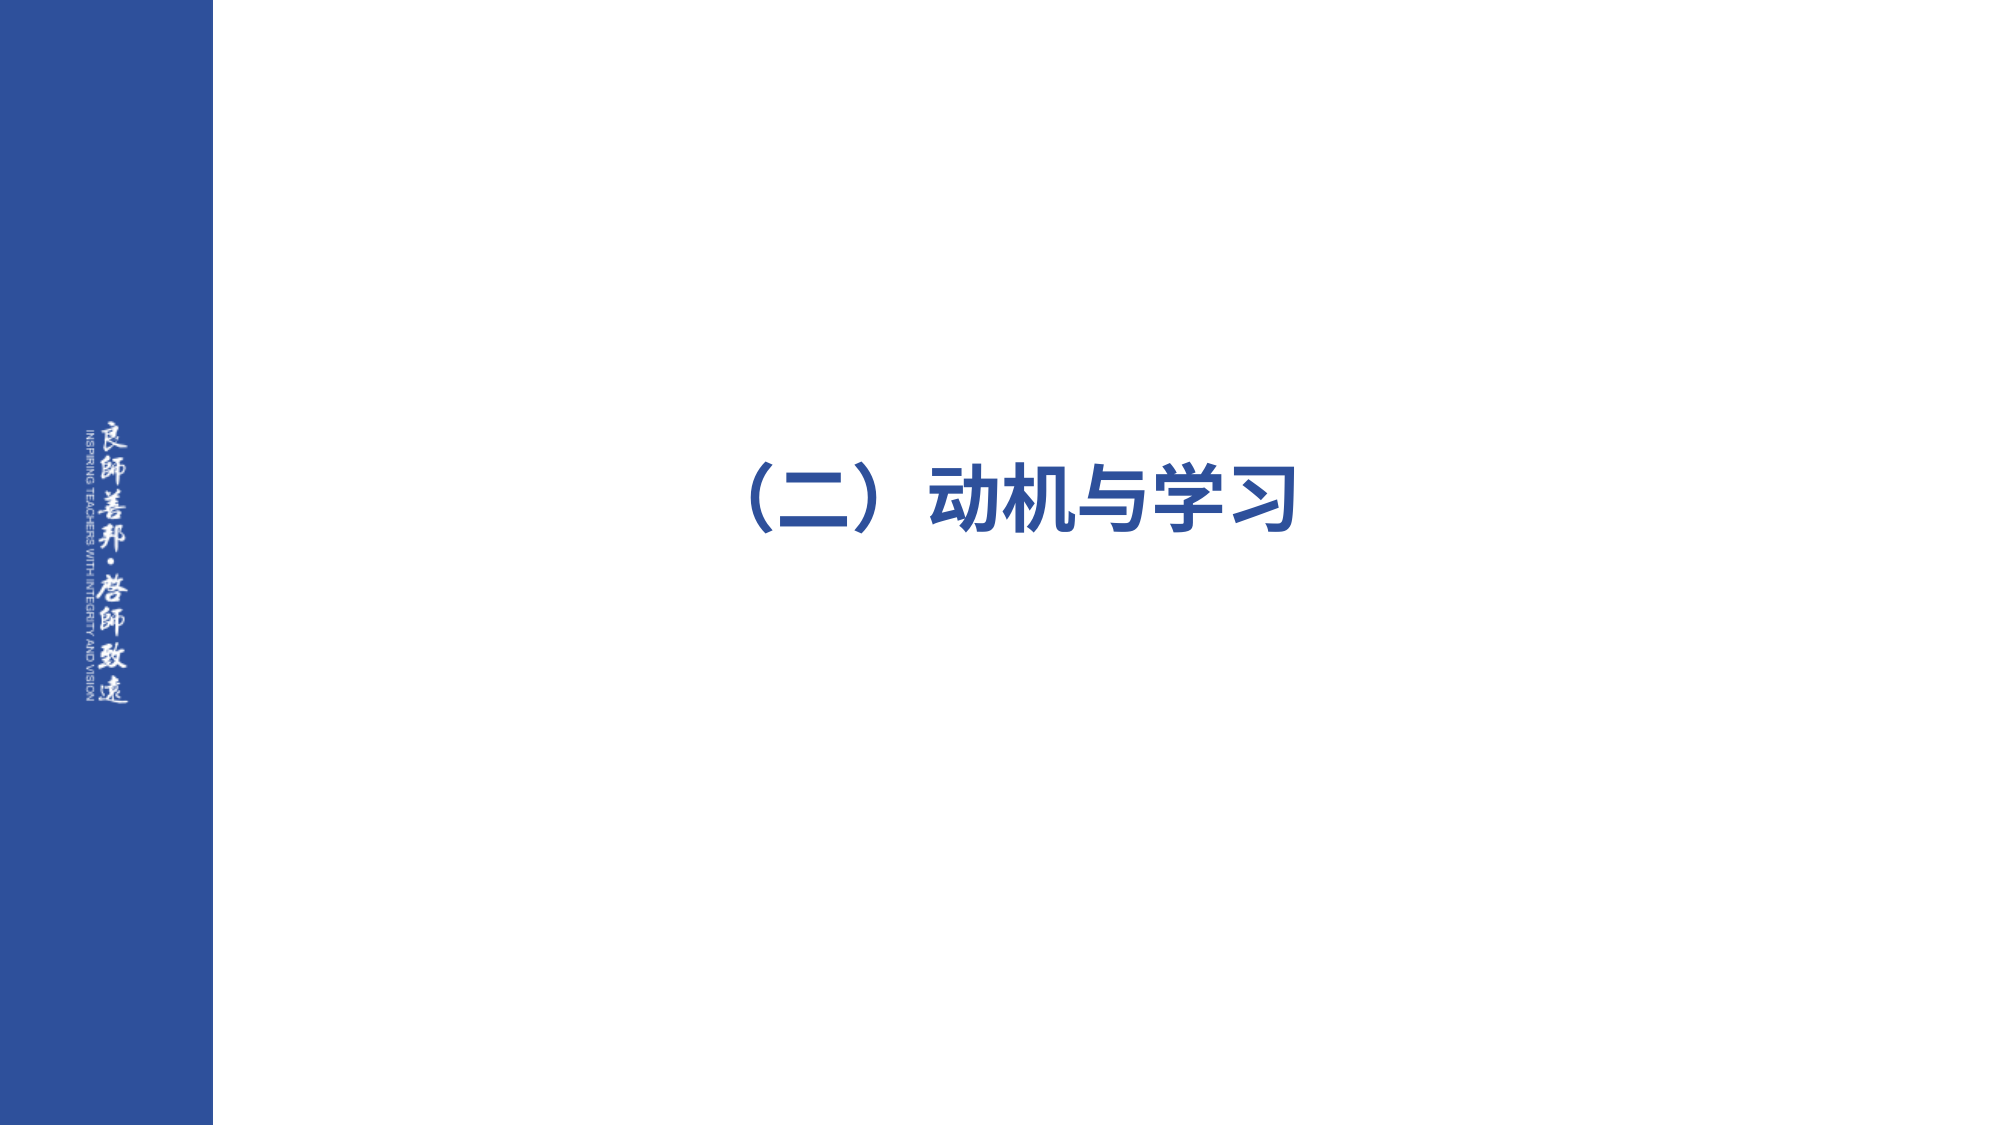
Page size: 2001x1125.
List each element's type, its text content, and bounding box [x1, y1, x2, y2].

text_box （二）动机与学习 [693, 444, 1309, 550]
picture [0, 0, 213, 1125]
